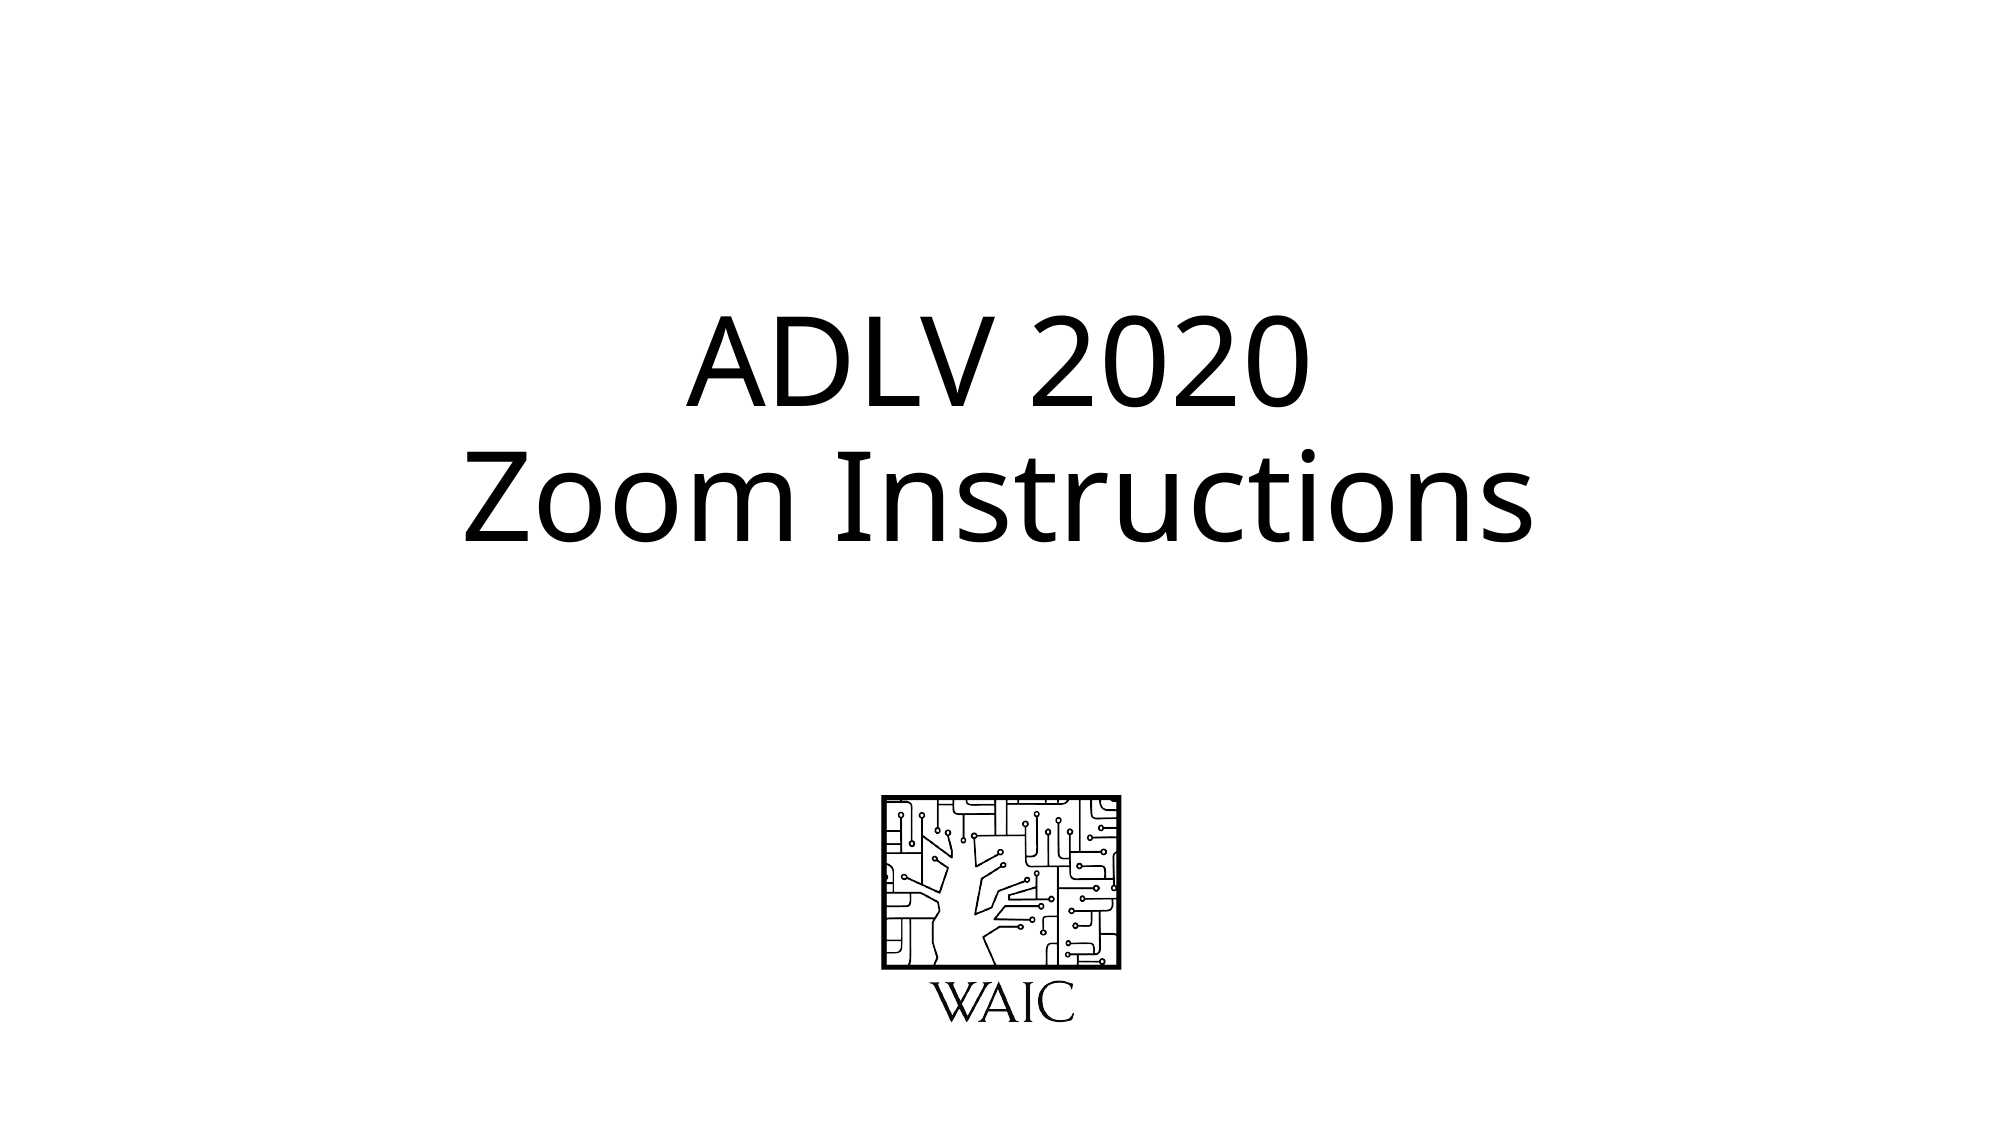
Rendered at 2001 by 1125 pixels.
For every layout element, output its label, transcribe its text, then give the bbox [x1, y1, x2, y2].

picture [873, 788, 1127, 1031]
title ADLV 2020 Zoom Instructions [249, 184, 1750, 576]
